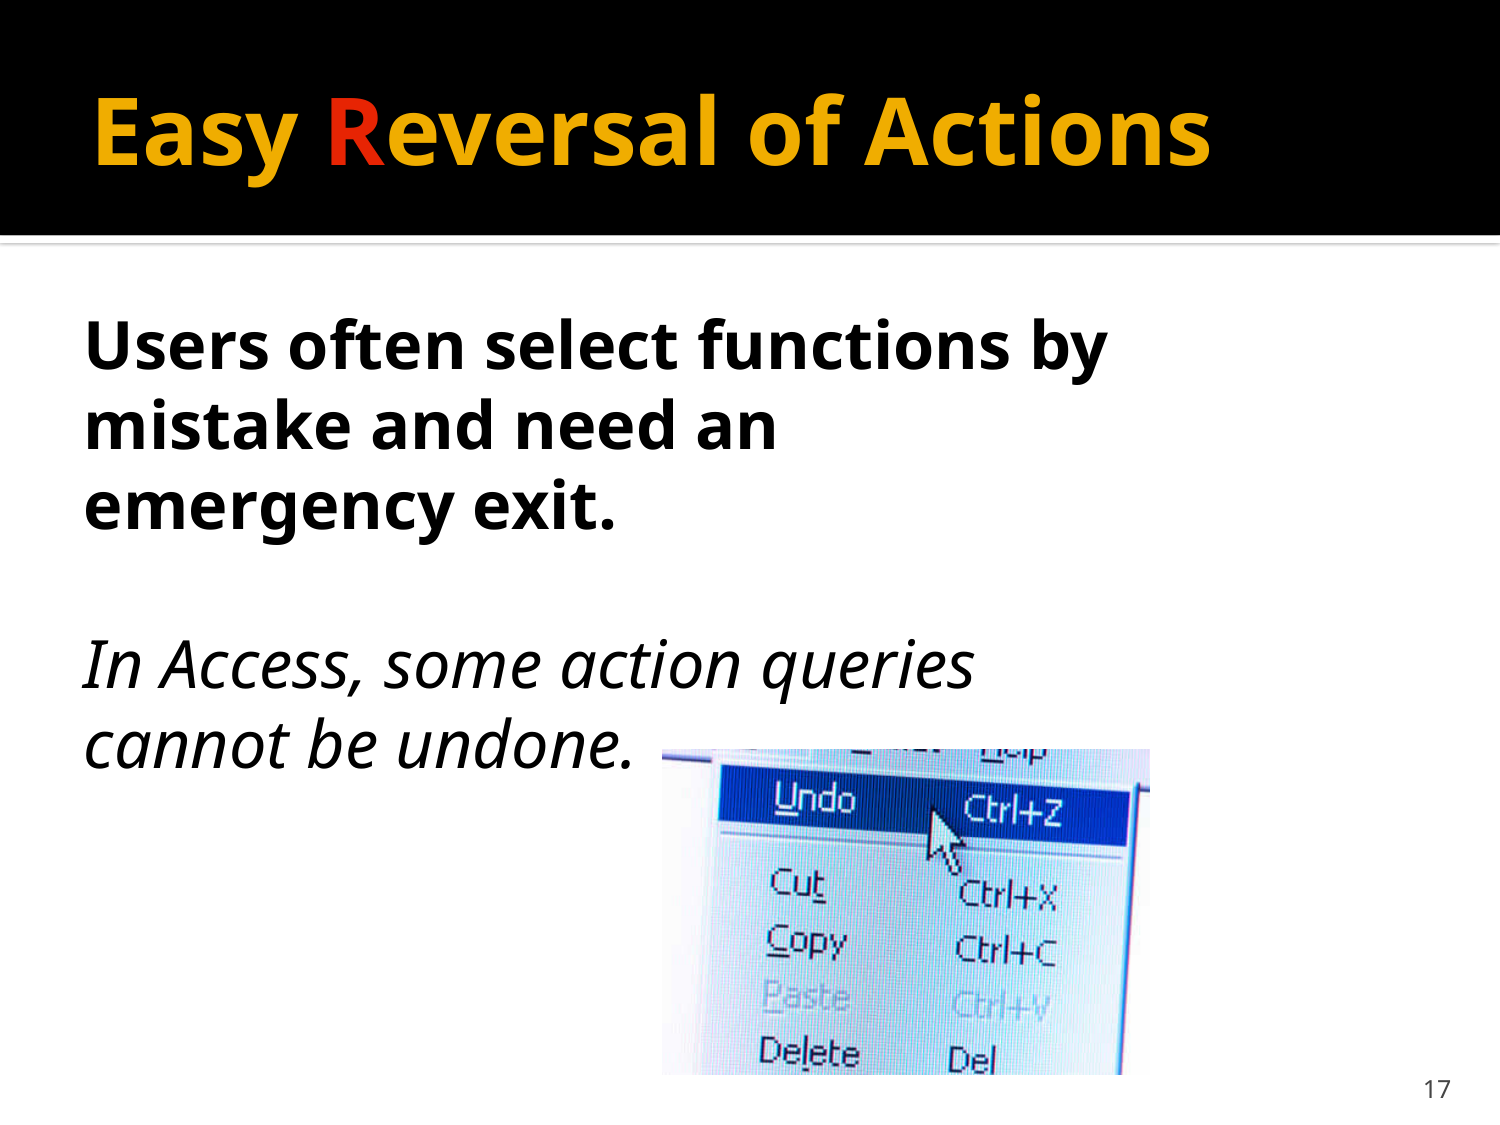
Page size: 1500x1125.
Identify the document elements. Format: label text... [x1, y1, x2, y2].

picture [662, 749, 1150, 1075]
title Easy Reversal of Actions [75, 25, 1425, 231]
slide_number 17 [1345, 1062, 1467, 1108]
list Users often select functions by mistake and need an emergency exit. In Access, some action queries cannot be undone. [75, 287, 1163, 1005]
